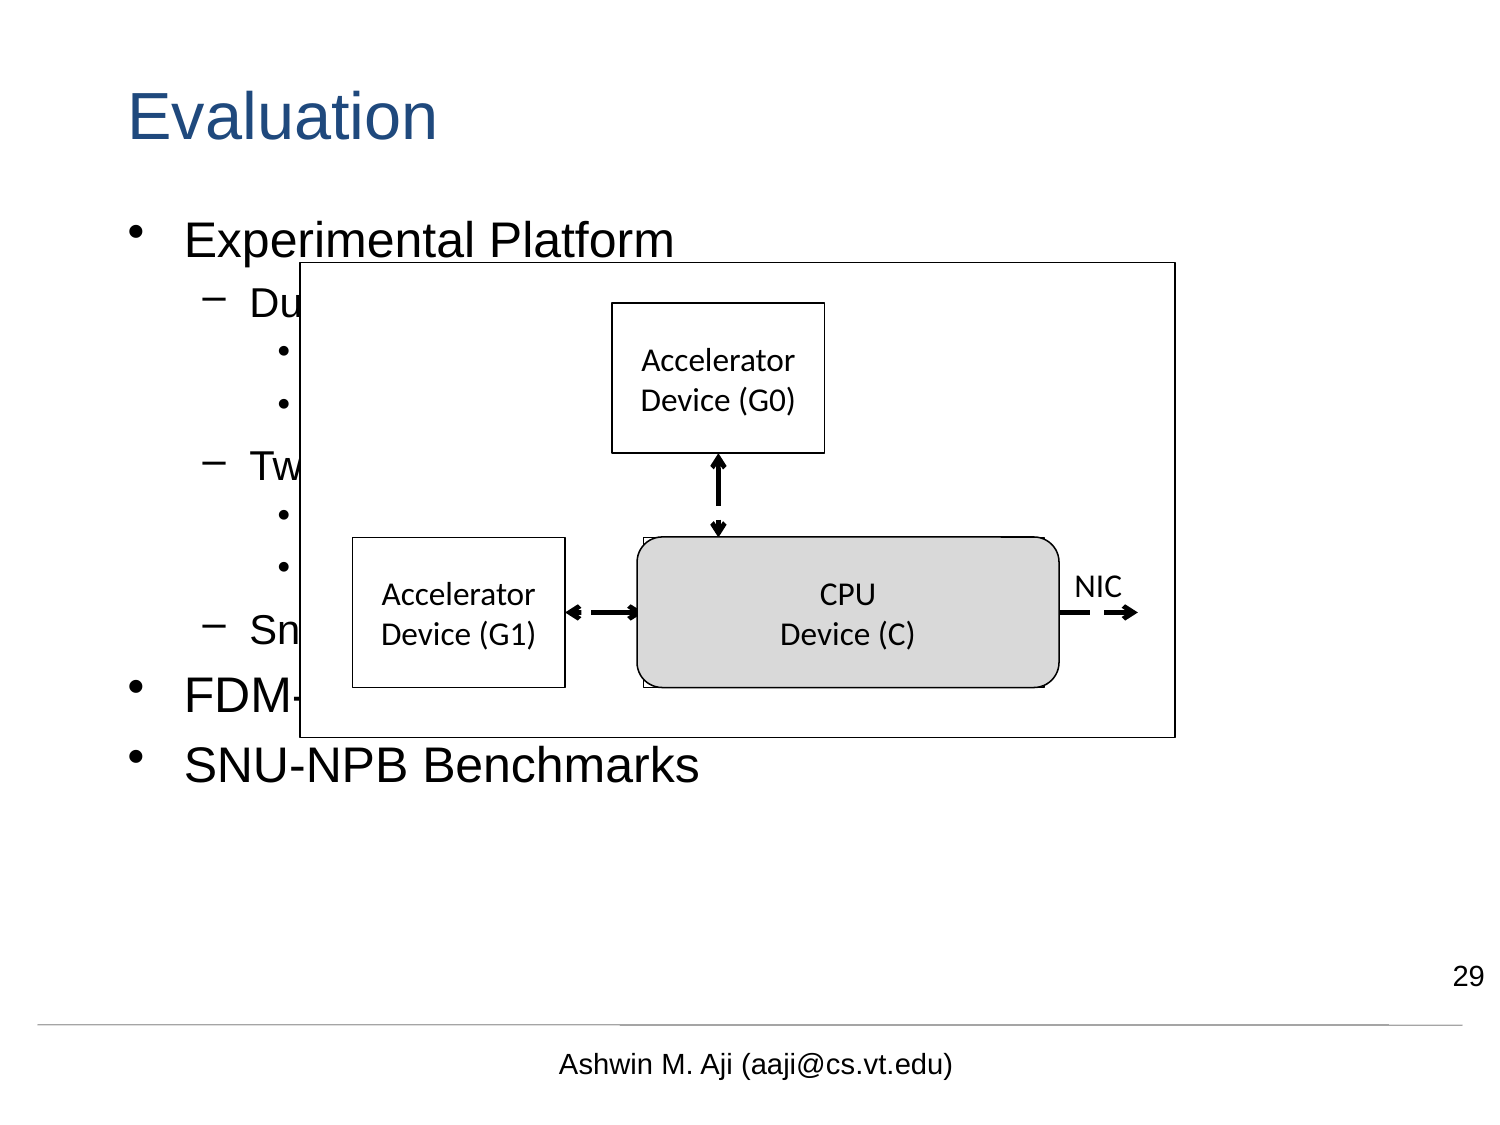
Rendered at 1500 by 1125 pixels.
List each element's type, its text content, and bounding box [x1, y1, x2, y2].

footer Ashwin M. Aji (aaji@cs.vt.edu) [374, 1037, 1138, 1088]
title Evaluation [112, 49, 1388, 176]
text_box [299, 262, 1176, 738]
slide_number 29 [1424, 949, 1500, 1026]
list Experimental Platform Dual-socket Oct-core AMD Opteron 6134 CPU AMD OpenCL v1.2 AMD APP SDK 2.9 Two NVIDIA Tesla C2050 GPUs NVIDIA OpenCL v1.1 CUDA toolkit v5.0 and driver v313 SnuCL aggregates above platforms to 3 devices FDM-Seismology Simulation SNU-NPB Benchmarks [112, 199, 1388, 951]
